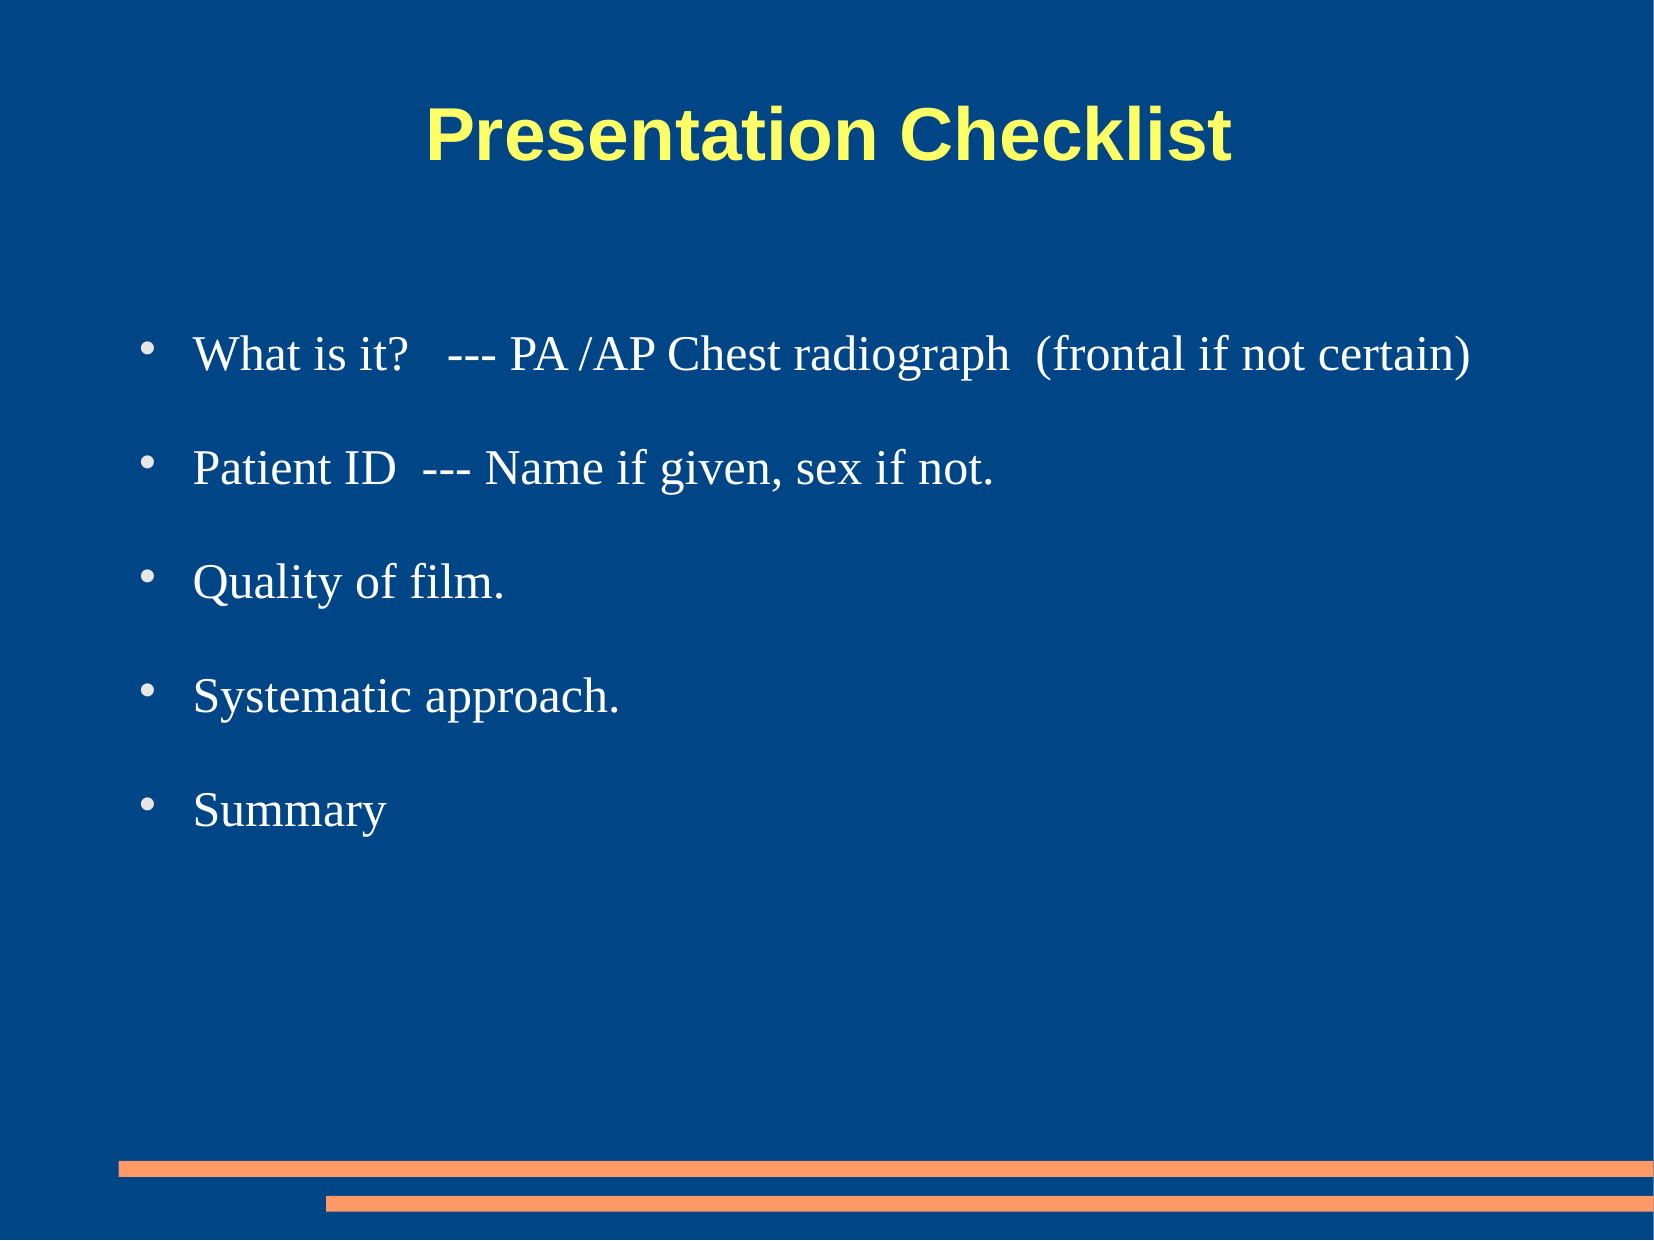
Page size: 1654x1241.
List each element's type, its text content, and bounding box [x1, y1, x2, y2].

list What is it? --- PA /AP Chest radiograph (frontal if not certain) Patient ID --- Name if given, sex if not. Quality of film. Systematic approach. Summary [121, 322, 1561, 1132]
title Presentation Checklist [123, 29, 1536, 237]
